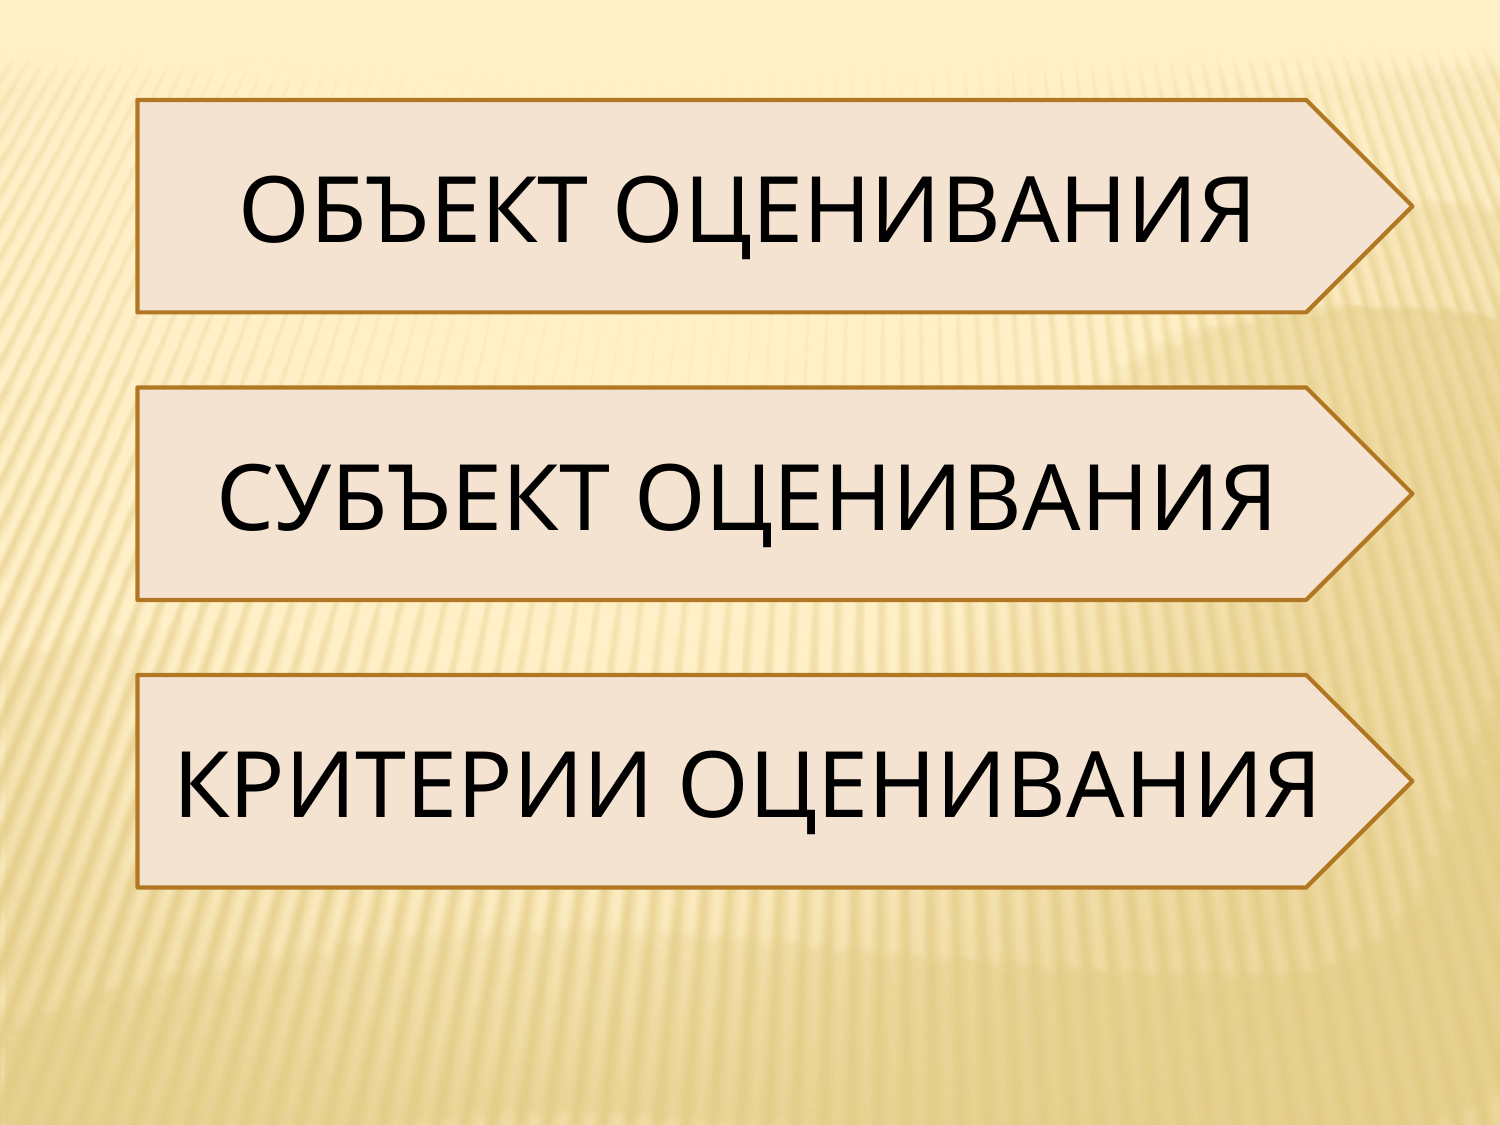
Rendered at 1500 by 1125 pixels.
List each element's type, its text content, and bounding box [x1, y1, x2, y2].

text_box ОБЪЕКТ ОЦЕНИВАНИЯ [135, 97, 1415, 315]
text_box КРИТЕРИИ ОЦЕНИВАНИЯ [135, 672, 1415, 890]
text_box СУБЪЕКТ ОЦЕНИВАНИЯ [135, 385, 1415, 603]
